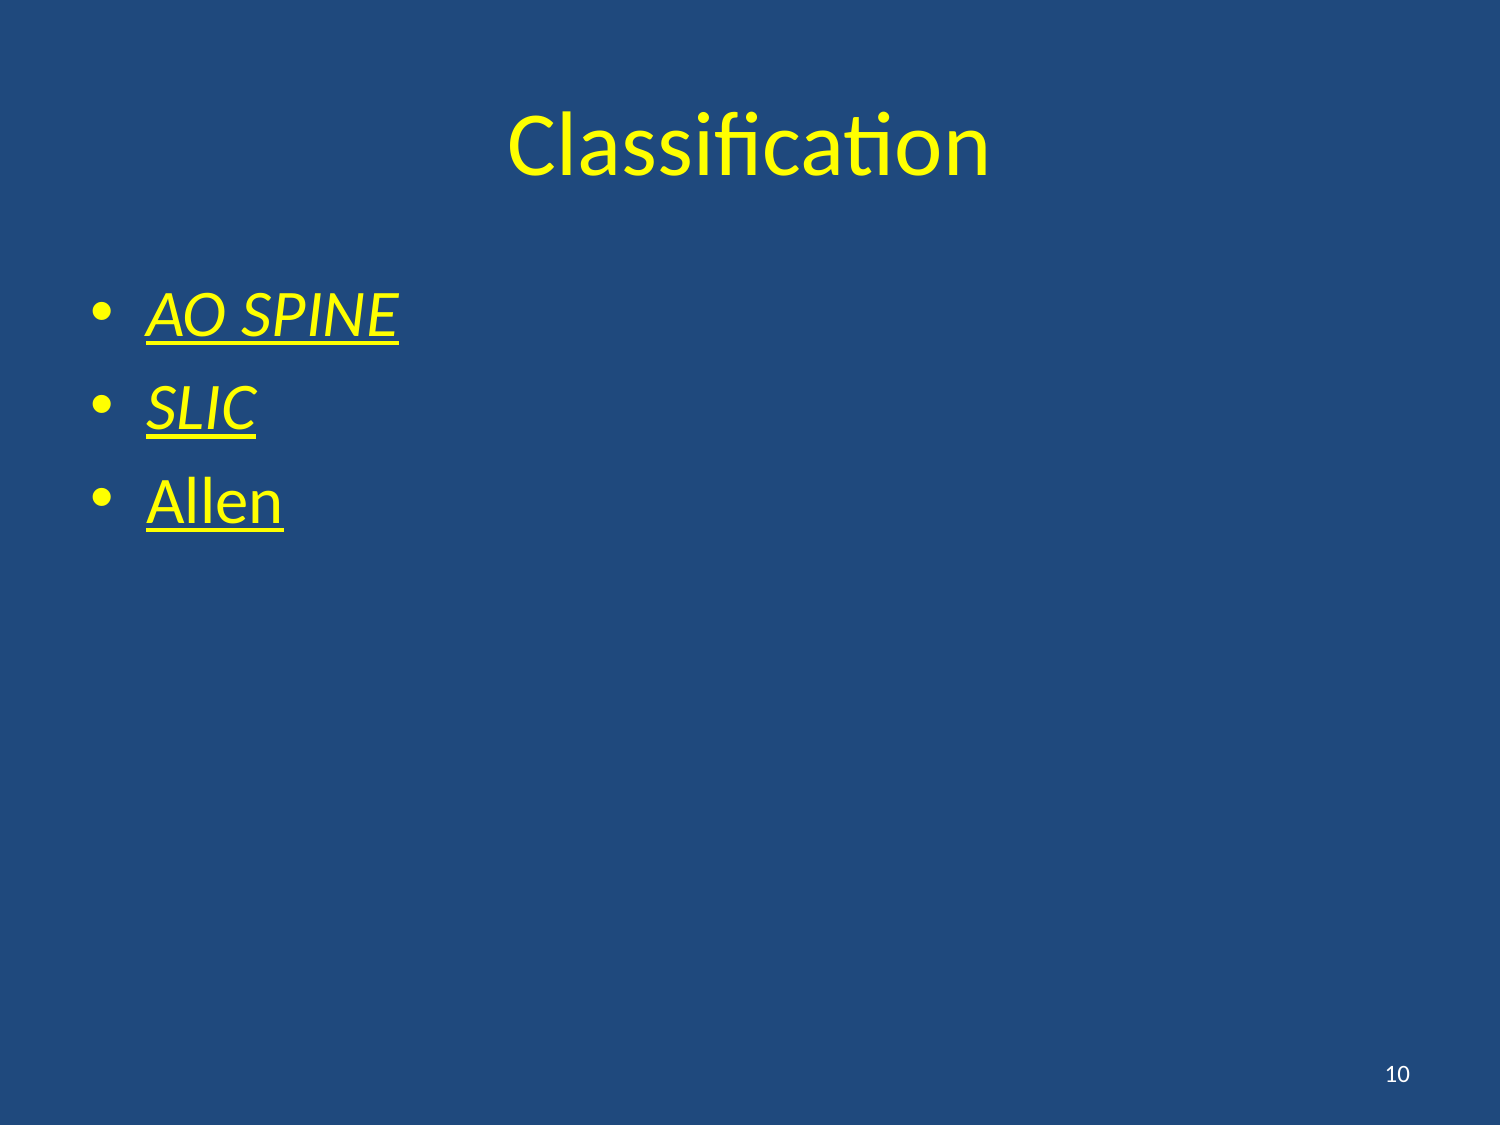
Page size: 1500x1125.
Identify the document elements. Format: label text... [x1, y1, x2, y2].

list AO SPINE SLIC Allen [75, 262, 1425, 1005]
title Classification [75, 45, 1425, 233]
slide_number 10 [1074, 1042, 1425, 1103]
